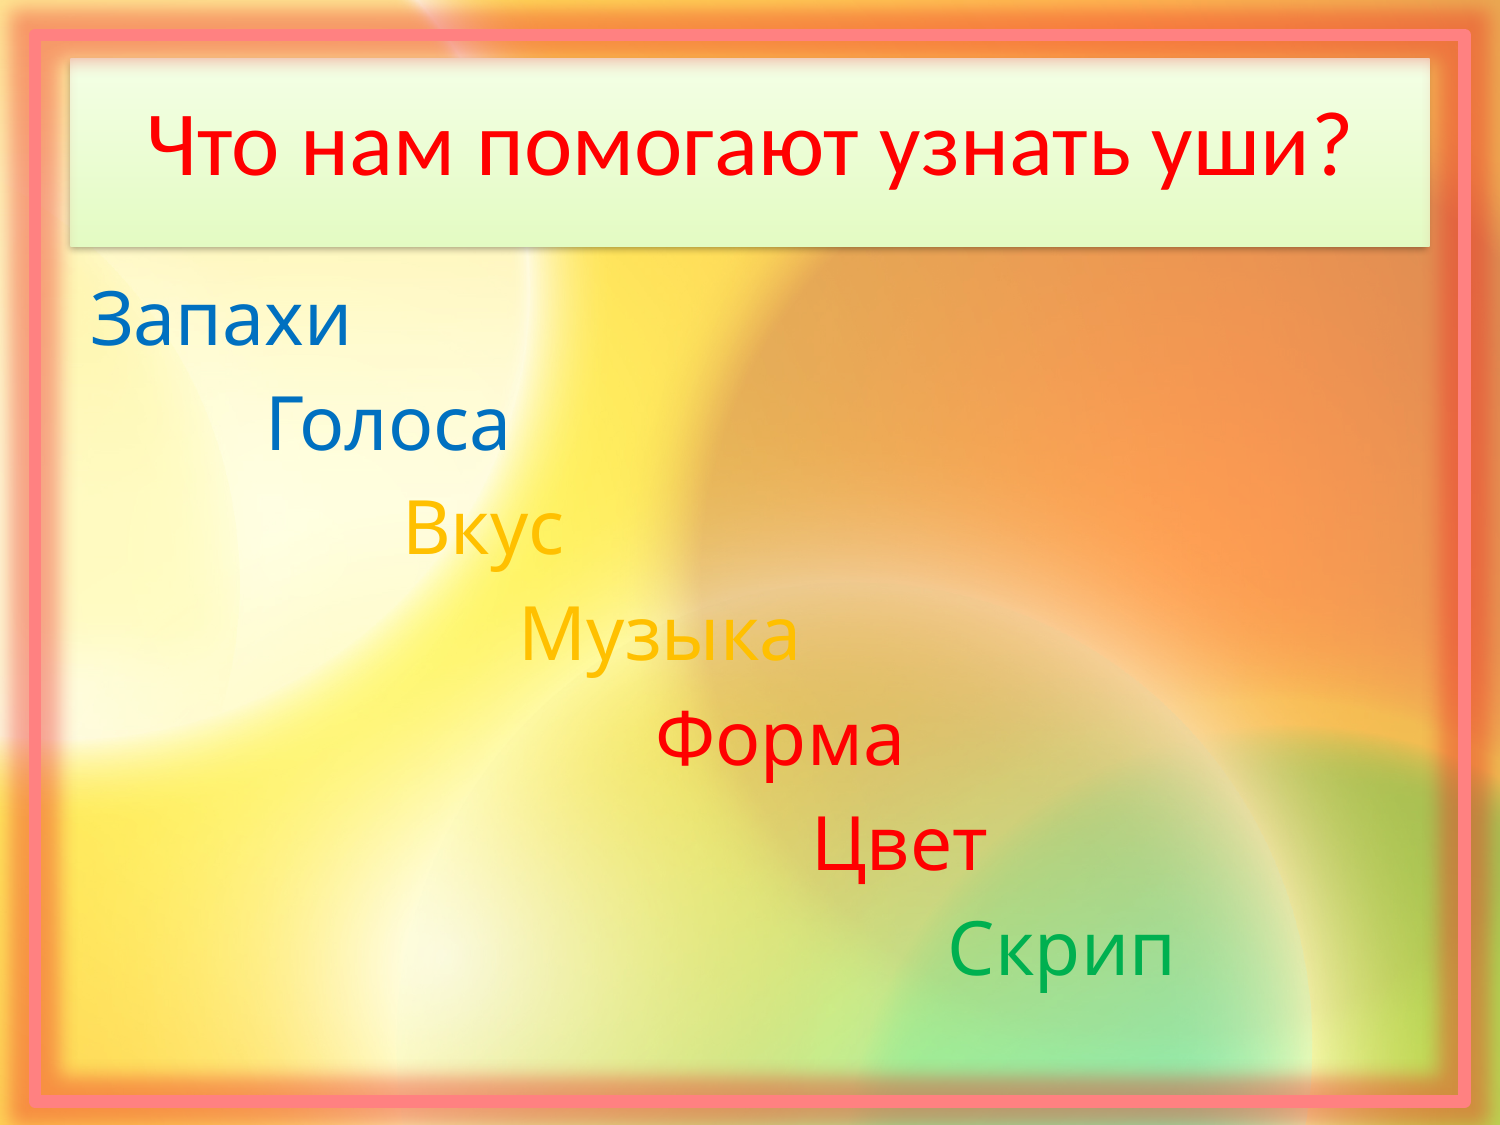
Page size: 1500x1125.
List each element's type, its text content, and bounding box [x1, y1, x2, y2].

list Запахи Голоса Вкус Музыка Форма Цвет Скрип [75, 262, 1425, 1005]
title Что нам помогают узнать уши? [75, 45, 1425, 233]
